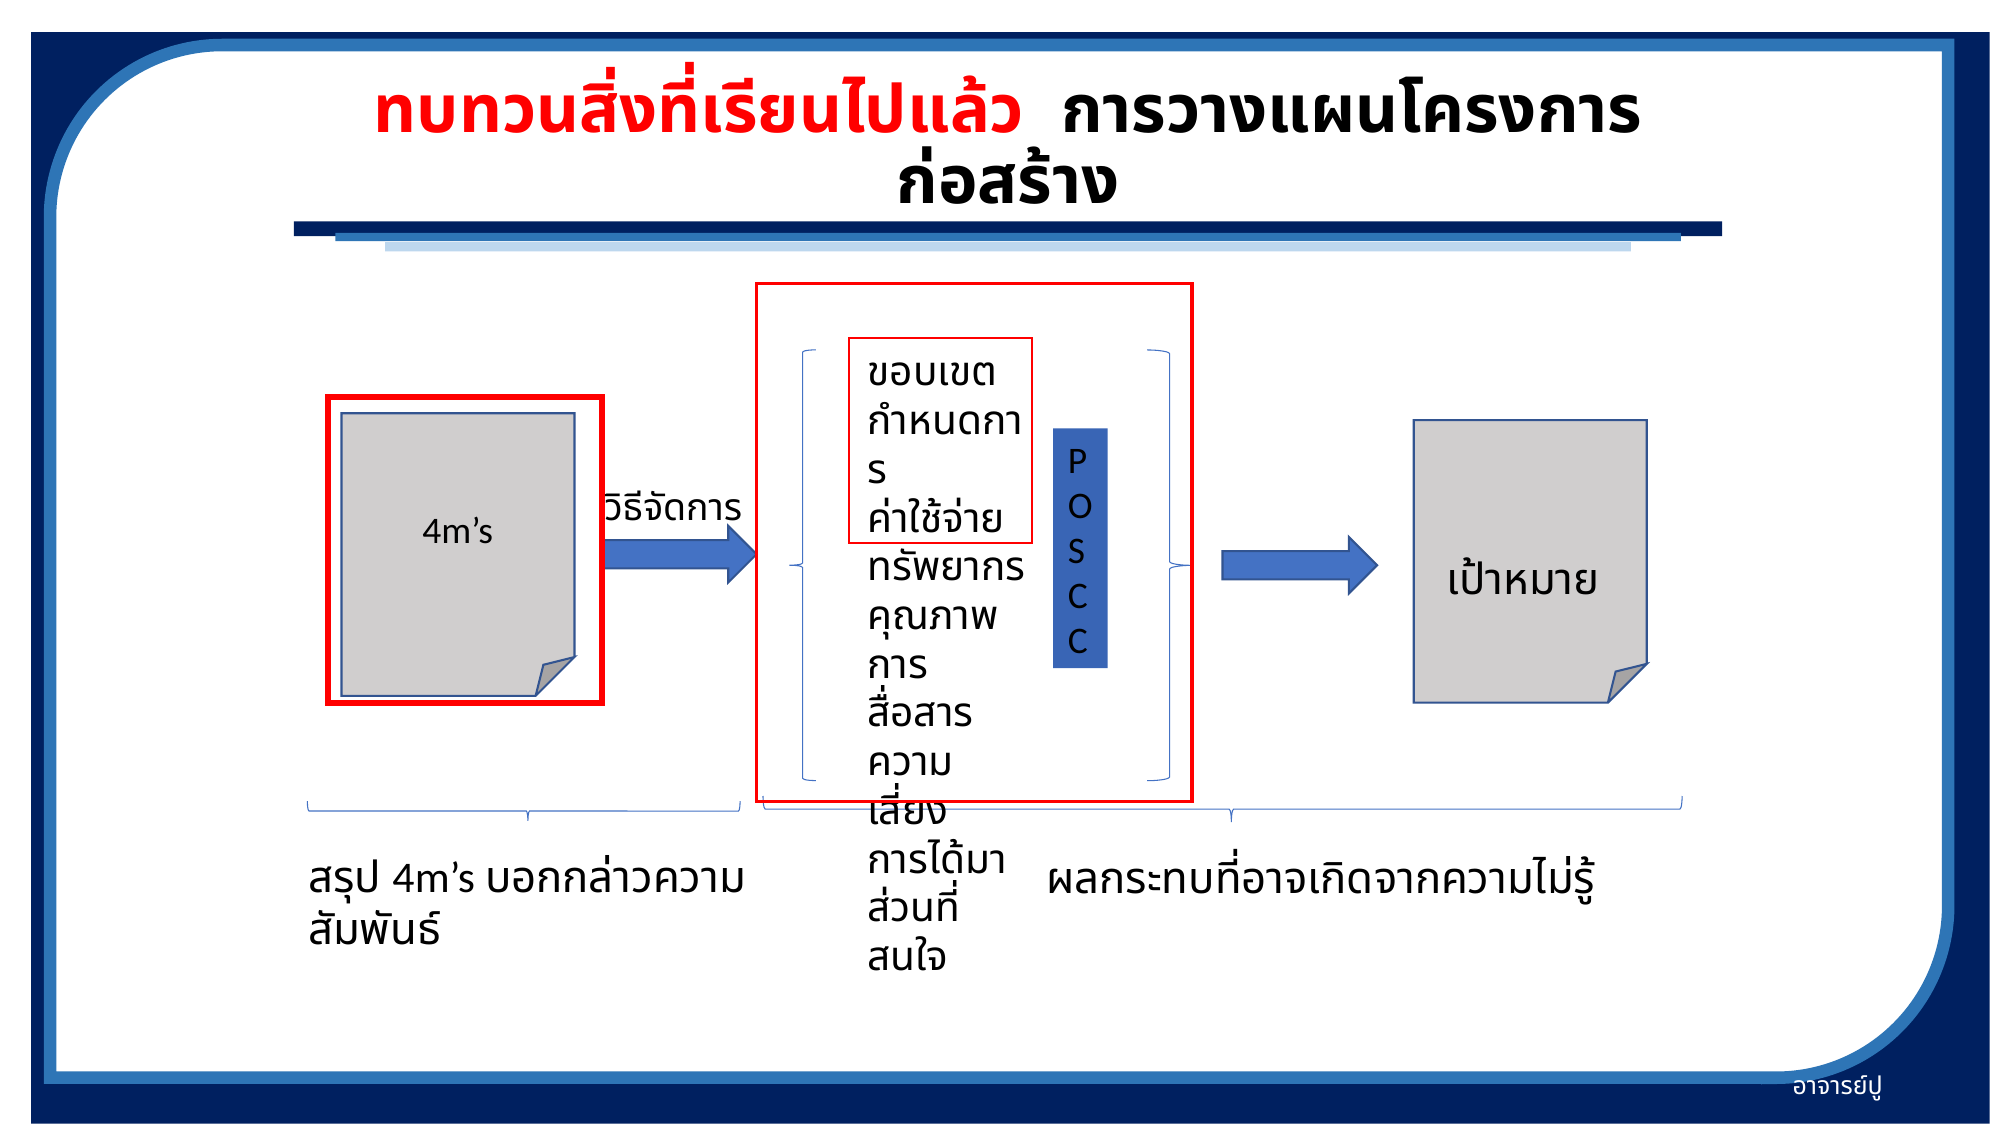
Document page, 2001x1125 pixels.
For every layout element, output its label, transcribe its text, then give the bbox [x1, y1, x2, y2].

text_box [756, 282, 1193, 349]
text_box [327, 396, 341, 704]
title ทบทวนสิ่งที่เรียนไปแล้ว การวางแผนโครงการก่อสร้าง [294, 73, 1723, 220]
text_box [306, 801, 741, 821]
text_box [1044, 795, 1683, 823]
text_box ขอบเขต กำหนดการ ค่าใช้จ่าย ทรัพยากร คุณภาพ การสื่อสาร ความเสี่ยง การได้มา ส่วนที่สนใจ [852, 802, 1044, 986]
text_box [756, 781, 1193, 802]
text_box [762, 802, 852, 810]
text_box สรุป 4m’s บอกกล่าวความสัมพันธ์ [293, 841, 849, 961]
text_box ผลกระทบที่อาจเกิดจากความไม่รู้ [1044, 842, 1653, 910]
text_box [341, 349, 1647, 781]
